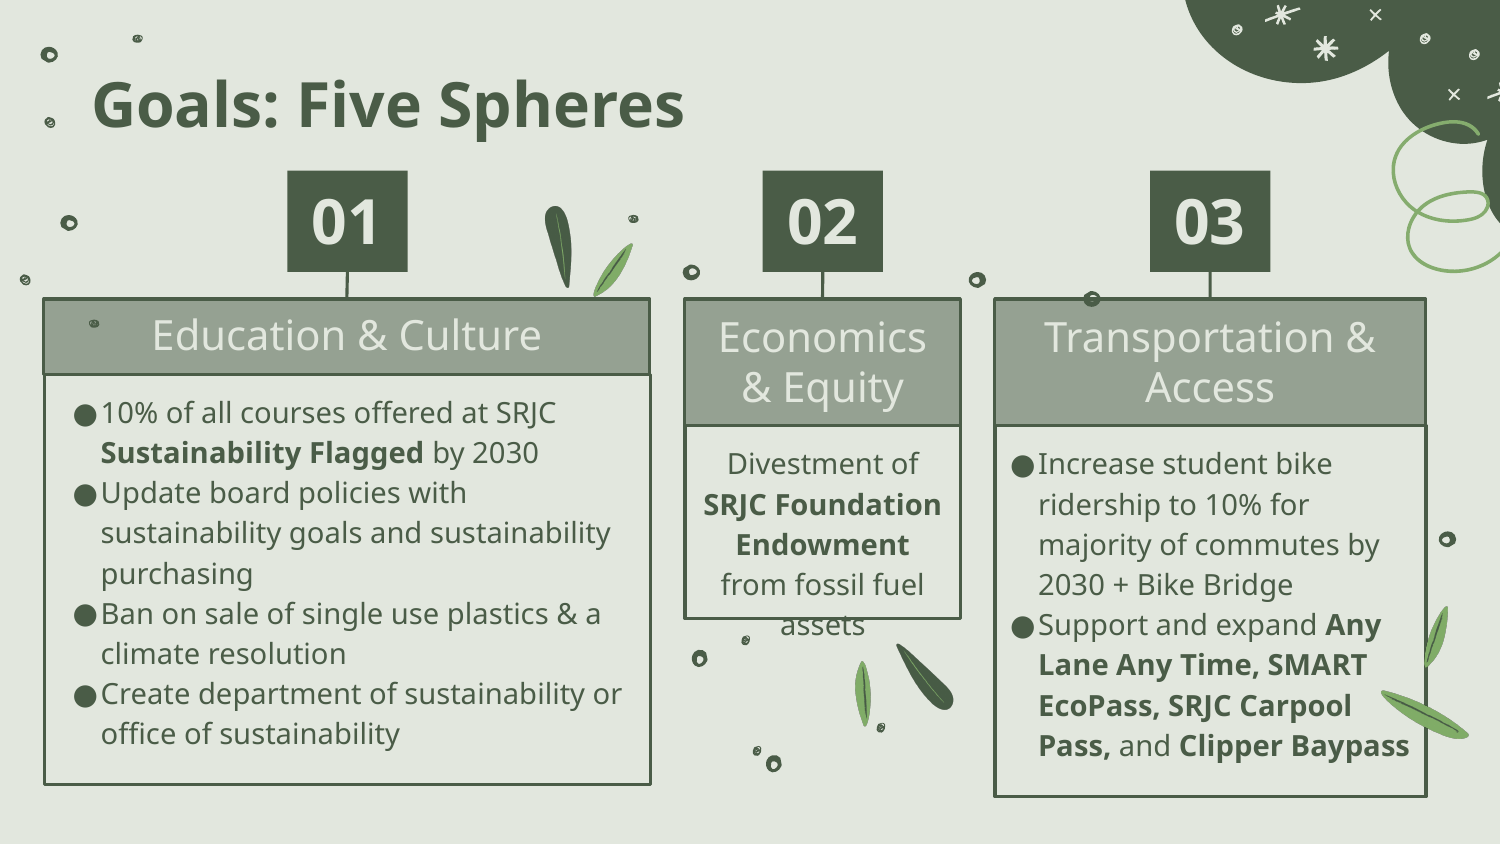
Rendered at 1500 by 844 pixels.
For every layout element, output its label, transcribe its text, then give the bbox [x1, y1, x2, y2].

text_box [1438, 531, 1457, 548]
title 01 [287, 170, 408, 272]
subtitle Increase student bike ridership to 10% for majority of commutes by 2030 + Bike Bridge Support and expand Any Lane Any Time, SMART EcoPass, SRJC Carpool Pass, and Clipper Baypass [993, 424, 1428, 798]
subtitle Transportation & Access [993, 297, 1427, 427]
subtitle 10% of all courses offered at SRJC Sustainability Flagged by 2030 Update board policies with sustainability goals and sustainability purchasing Ban on sale of single use plastics & a climate resolution Create department of sustainability or office of sustainability [43, 373, 652, 786]
text_box [741, 635, 750, 646]
picture [1358, 596, 1484, 779]
text_box [691, 649, 708, 668]
subtitle Economics & Equity [683, 297, 962, 424]
title 03 [1150, 170, 1271, 272]
text_box [752, 745, 762, 756]
text_box [1083, 291, 1101, 307]
title Goals: Five Spheres [76, 49, 1340, 144]
text_box [682, 264, 701, 281]
text_box [628, 214, 639, 223]
text_box [968, 272, 987, 288]
picture [510, 193, 662, 325]
subtitle Education & Culture [42, 297, 651, 376]
title 02 [762, 170, 883, 272]
subtitle Divestment of SRJC Foundation Endowment from fossil fuel assets [683, 424, 962, 620]
text_box [766, 755, 782, 773]
picture [822, 618, 972, 735]
